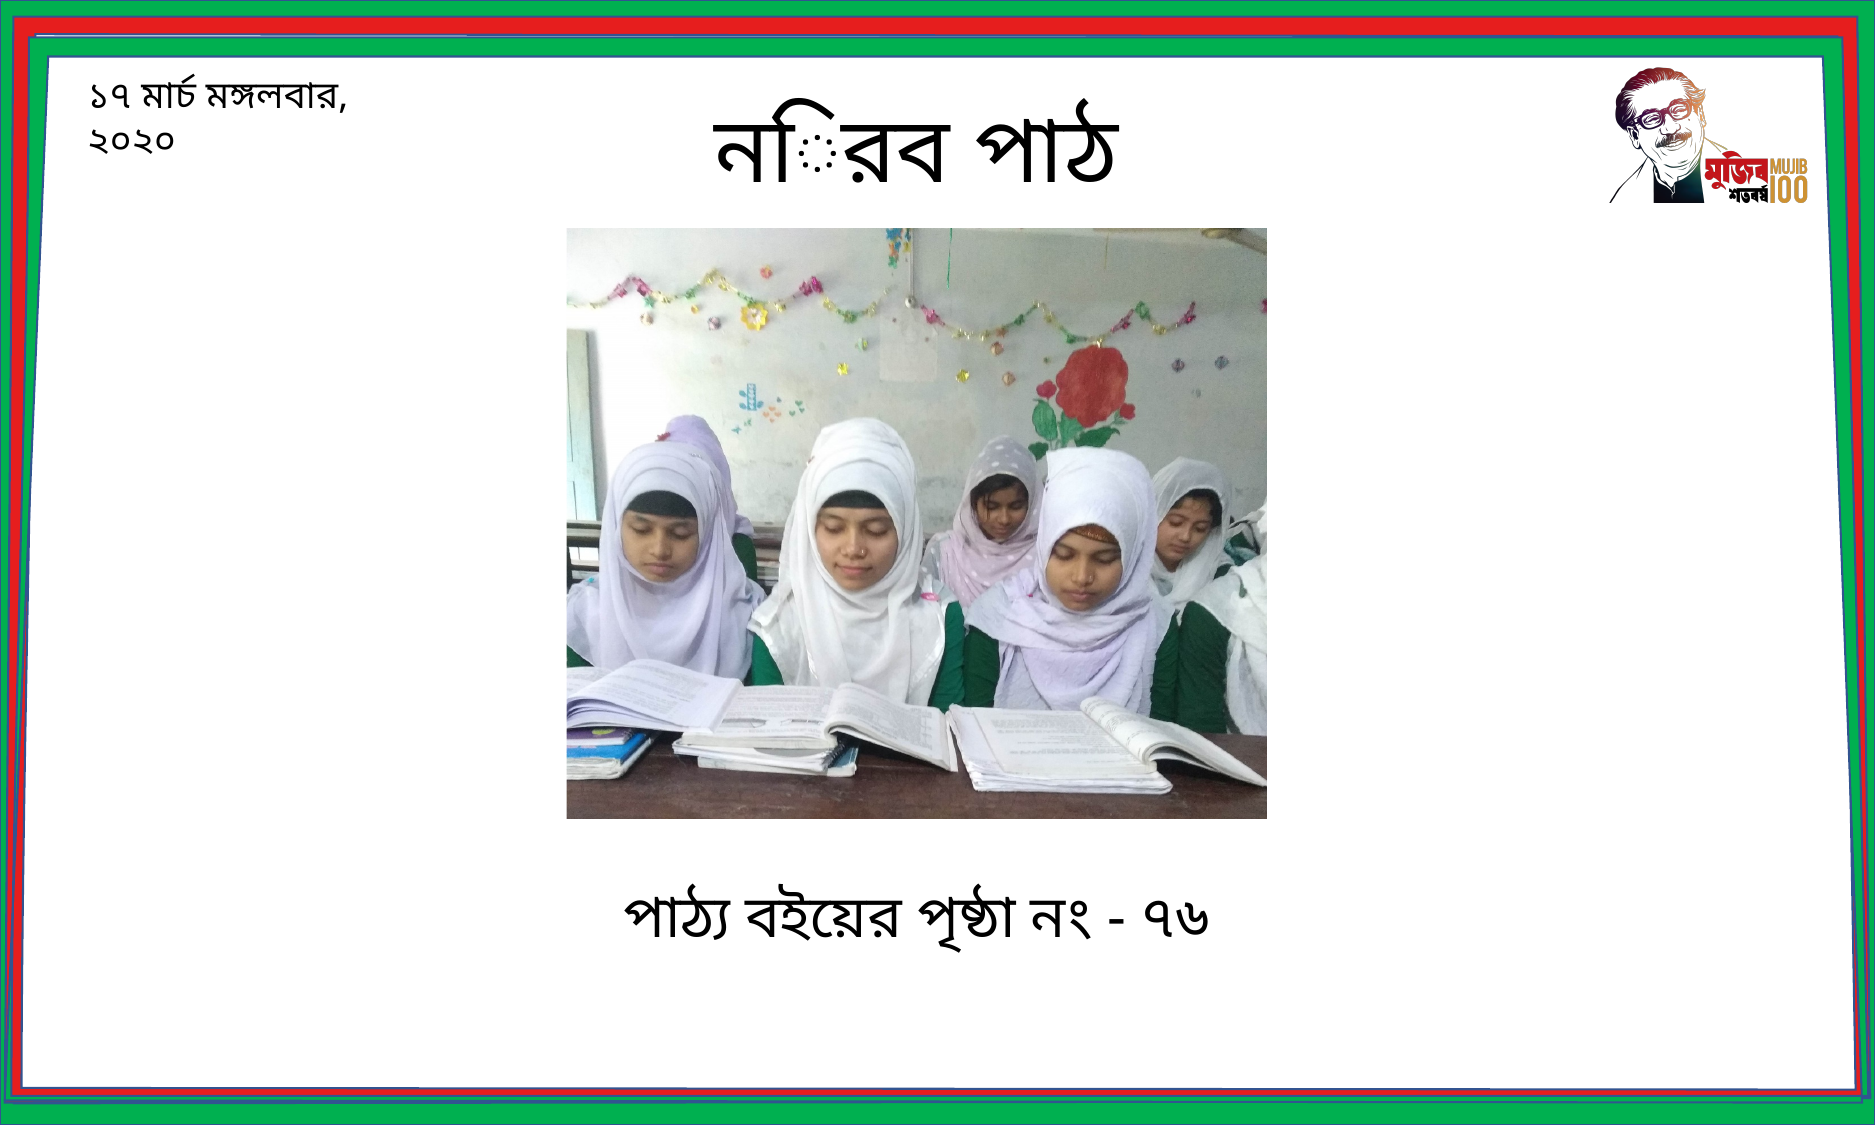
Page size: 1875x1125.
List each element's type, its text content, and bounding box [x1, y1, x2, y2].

picture [1599, 58, 1817, 216]
text_box নিরব পাঠ [699, 83, 1134, 208]
text_box পাঠ্য বইয়ের পৃষ্ঠা নং - ৭৬ [377, 871, 1456, 957]
picture [566, 227, 1267, 819]
